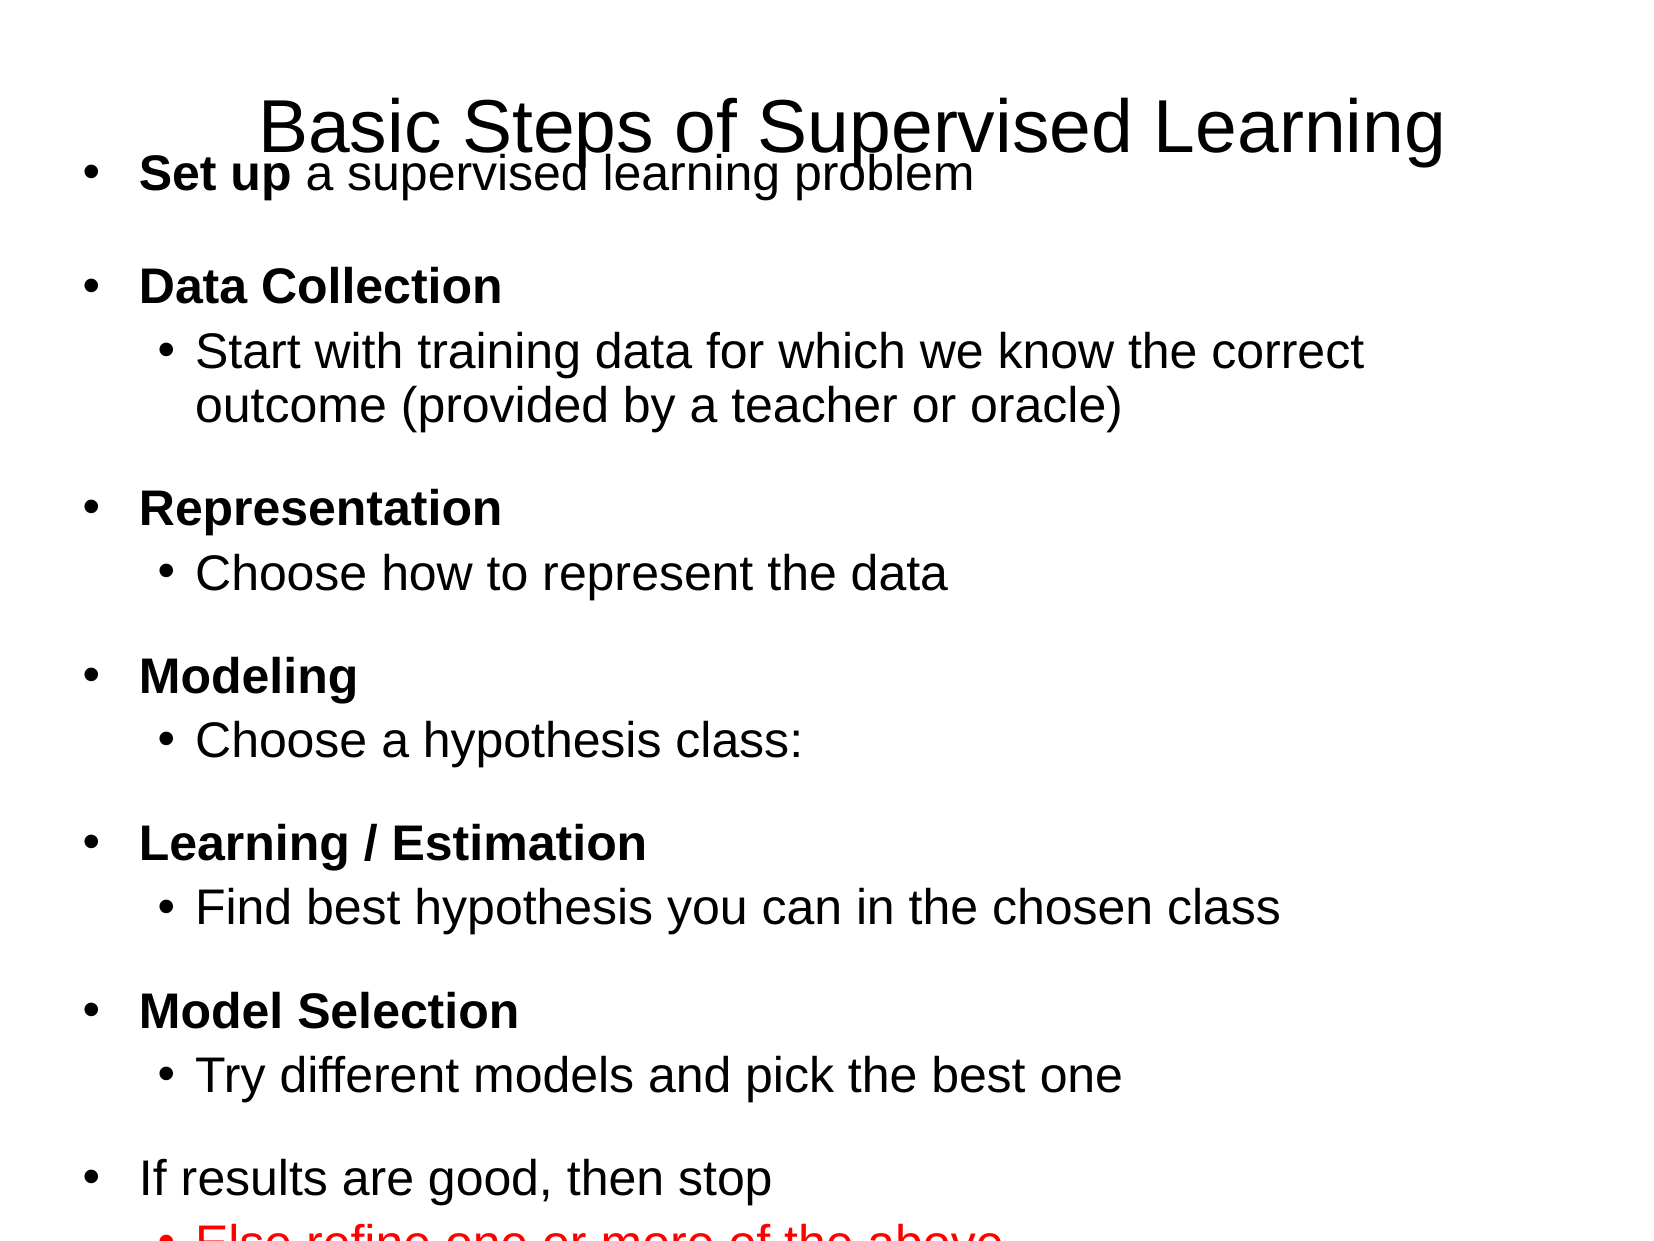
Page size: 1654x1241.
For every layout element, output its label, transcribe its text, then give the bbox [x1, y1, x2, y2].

title Basic Steps of Supervised Learning [82, 49, 1623, 207]
